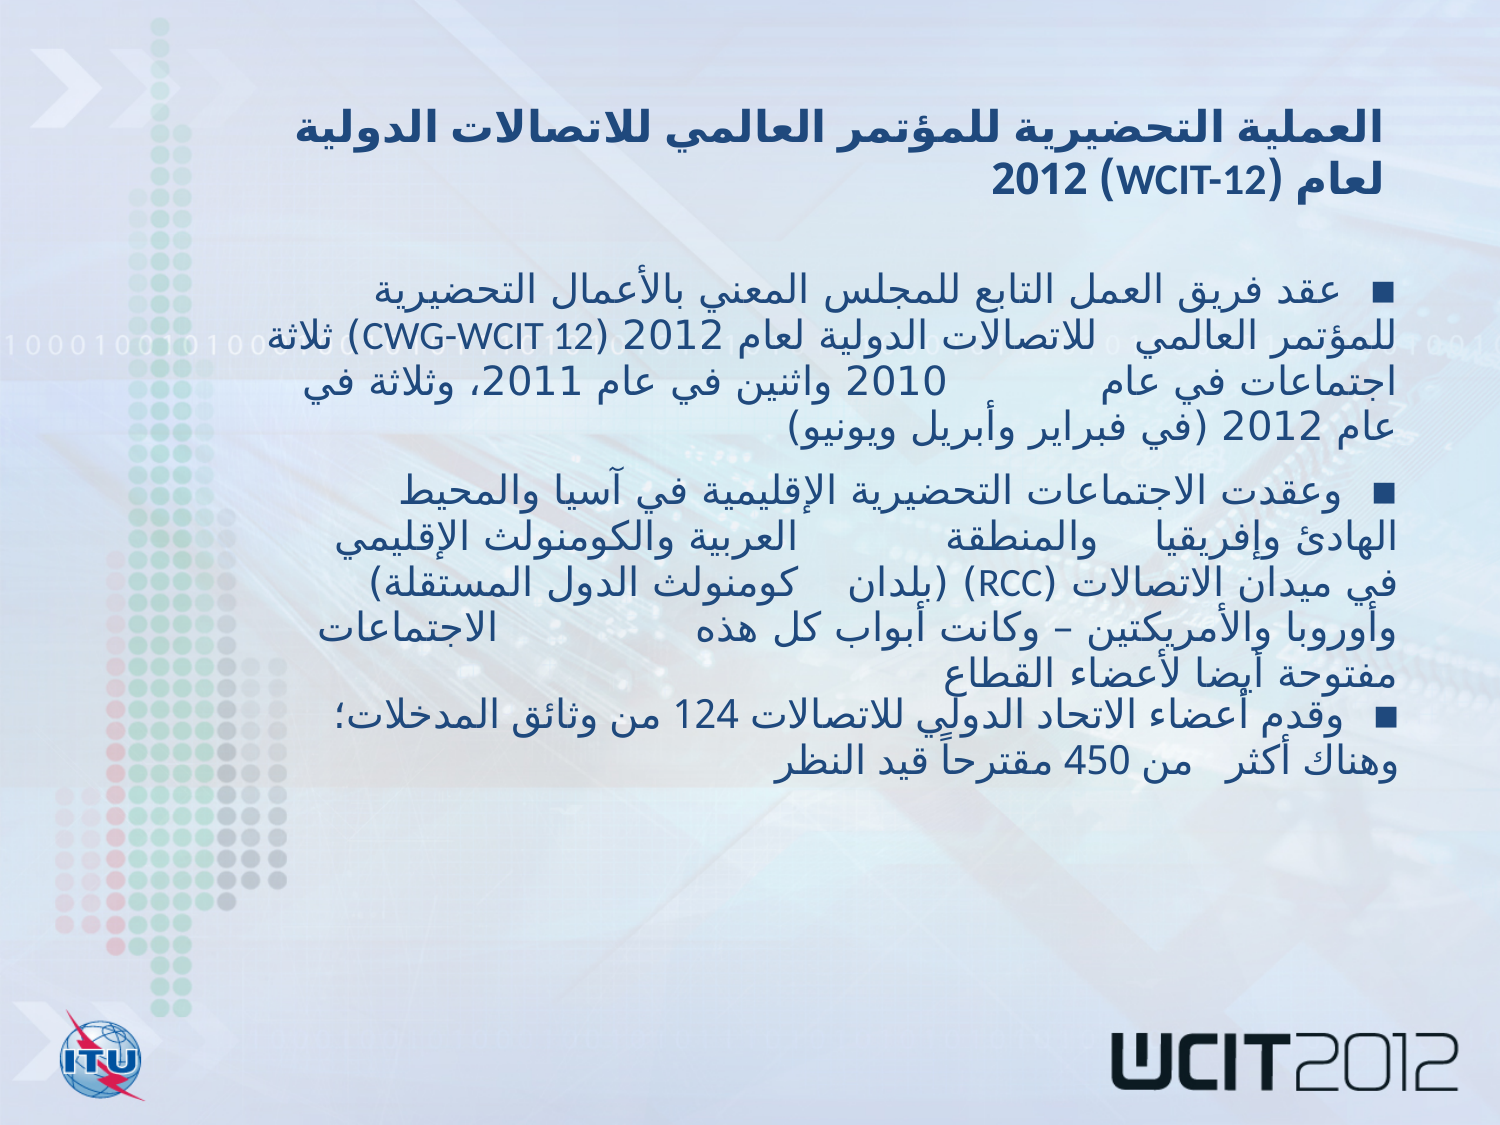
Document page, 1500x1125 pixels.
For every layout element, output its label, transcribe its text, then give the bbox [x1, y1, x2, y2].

text_box ▪ وعقدت الاجتماعات التحضيرية الإقليمية في آسيا والمحيط الهادئ وإفريقيا والمنطقة العربية والكومنولث الإقليمي في ميدان الاتصالات (RCC) (بلدان كومنولث الدول المستقلة) وأوروبا والأمريكتين – وكانت أبواب كل هذه الاجتماعات مفتوحة أيضا لأعضاء القطاع [296, 464, 1401, 688]
picture [0, 0, 1500, 1125]
text_box ▪ وقدم أعضاء الاتحاد الدولي للاتصالات 124 من وثائق المدخلات؛ وهناك أكثر من 450 مقترحاً قيد النظر [296, 688, 1403, 819]
text_box العملية التحضيرية للمؤتمر العالمي للاتصالات الدولية لعام (WCIT-12) 2012 [246, 91, 1400, 190]
text_box ▪ عقد فريق العمل التابع للمجلس المعني بالأعمال التحضيرية للمؤتمر العالمي للاتصالات الدولية لعام 2012 (CWG-WCIT 12) ثلاثة اجتماعات في عام 2010 واثنين في عام 2011، وثلاثة في عام 2012 (في فبراير وأبريل ويونيو) [246, 263, 1400, 432]
